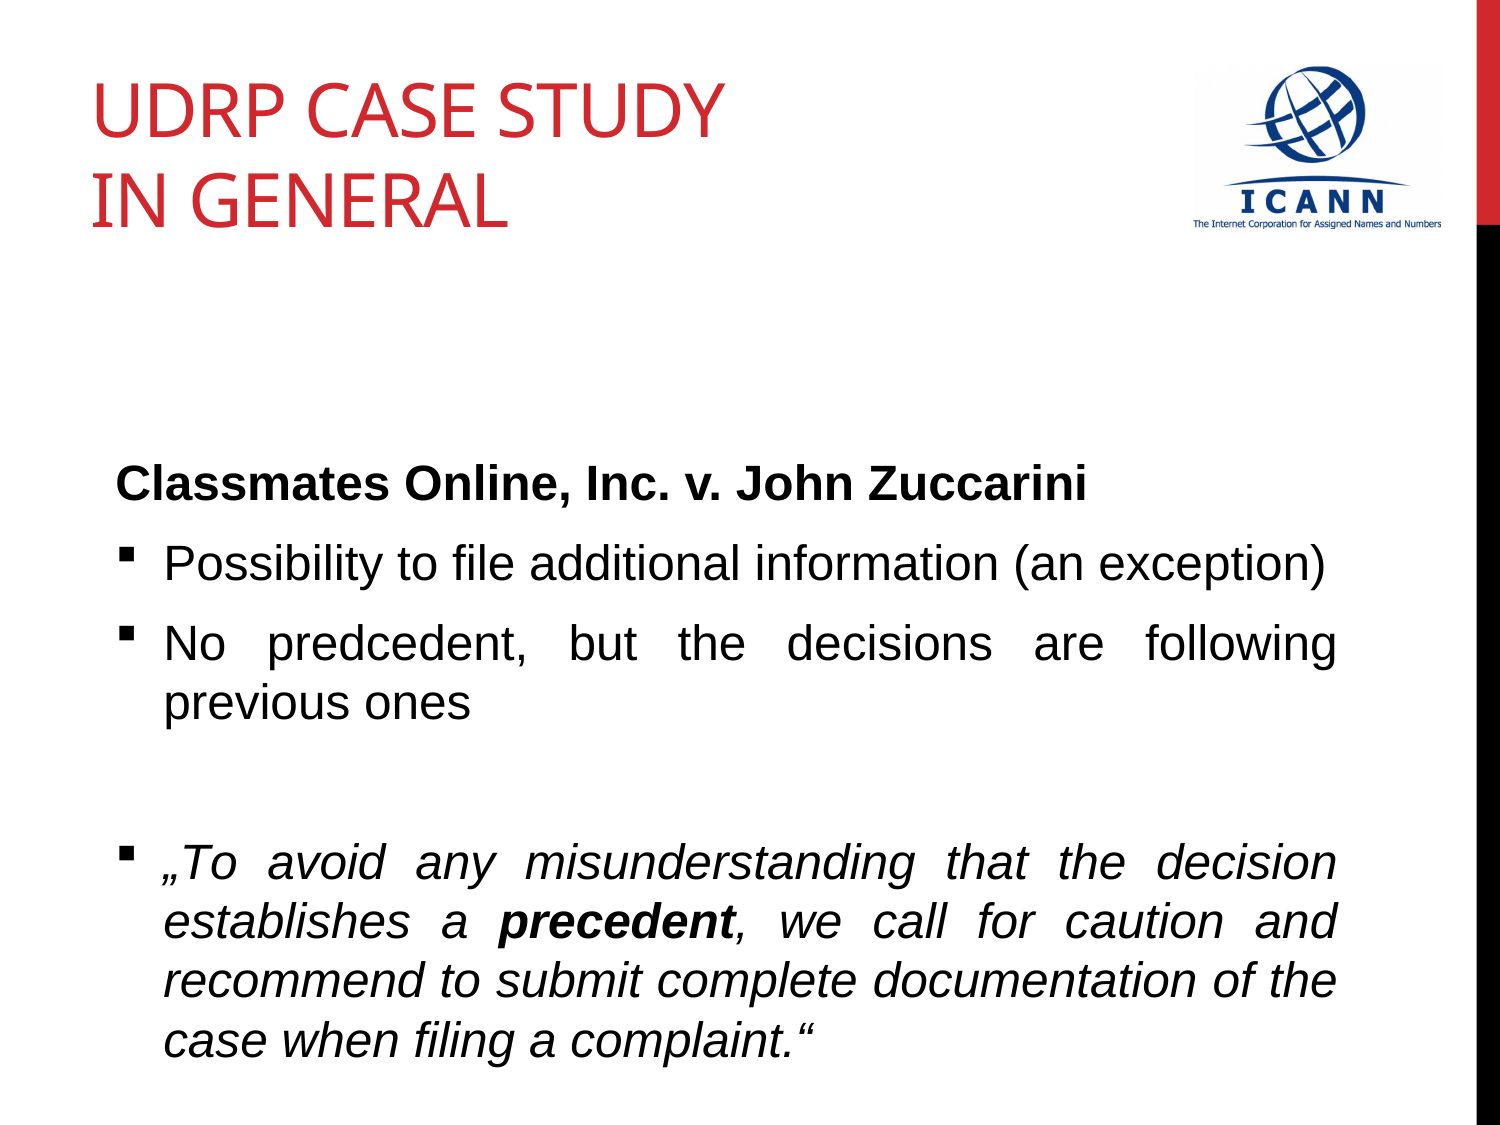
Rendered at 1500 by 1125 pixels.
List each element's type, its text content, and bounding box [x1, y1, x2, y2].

title UDRP case study in general [75, 25, 1025, 250]
list Classmates Online, Inc. v. John Zuccarini Possibility to file additional information (an exception) No predcedent, but the decisions are following previous ones „To avoid any misunderstanding that the decision establishes a precedent, we call for caution and recommend to submit complete documentation of the case when filing a complaint.“ [100, 432, 1353, 1086]
picture [1174, 54, 1463, 247]
